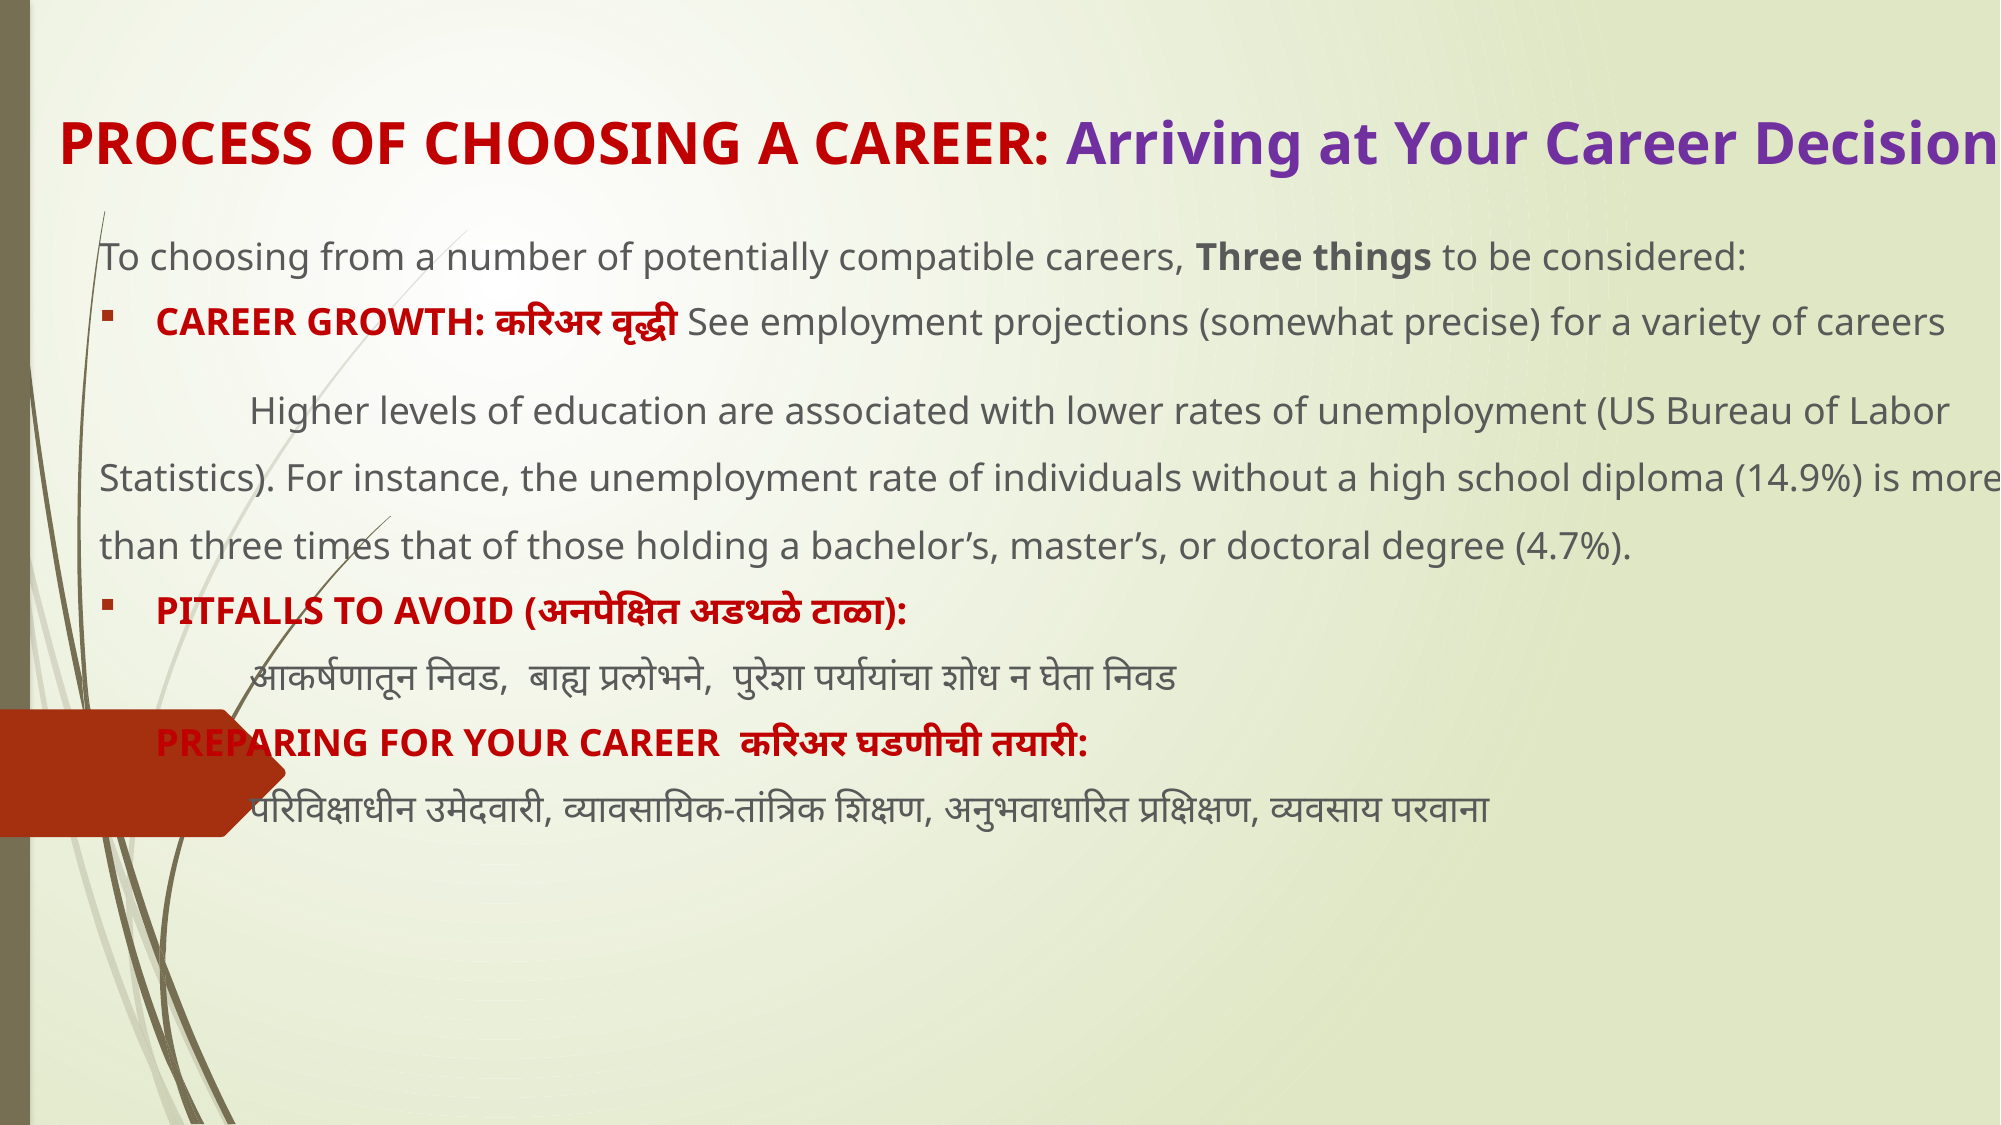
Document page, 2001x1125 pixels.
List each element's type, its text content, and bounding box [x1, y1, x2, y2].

subtitle To choosing from a number of potentially compatible careers, Three things to be considered: CAREER GROWTH: करिअर वृद्धी See employment projections (somewhat precise) for a variety of careers Higher levels of education are associated with lower rates of unemployment (US Bureau of Labor Statistics). For instance, the unemployment rate of individuals without a high school diploma (14.9%) is more than three times that of those holding a bachelor’s, master’s, or doctoral degree (4.7%). PITFALLS TO AVOID (अनपेक्षित अडथळे टाळा): आकर्षणातून निवड, बाह्य प्रलोभने, पुरेशा पर्यायांचा शोध न घेता निवड PREPARING FOR YOUR CAREER करिअर घडणीची तयारी: परिविक्षाधीन उमेदवारी, व्यावसायिक-तांत्रिक शिक्षण, अनुभवाधारित प्रक्षिक्षण, व्यवसाय परवाना [84, 224, 2000, 1125]
title PROCESS OF CHOOSING A CAREER: Arriving at Your Career Decision [43, 90, 2000, 185]
